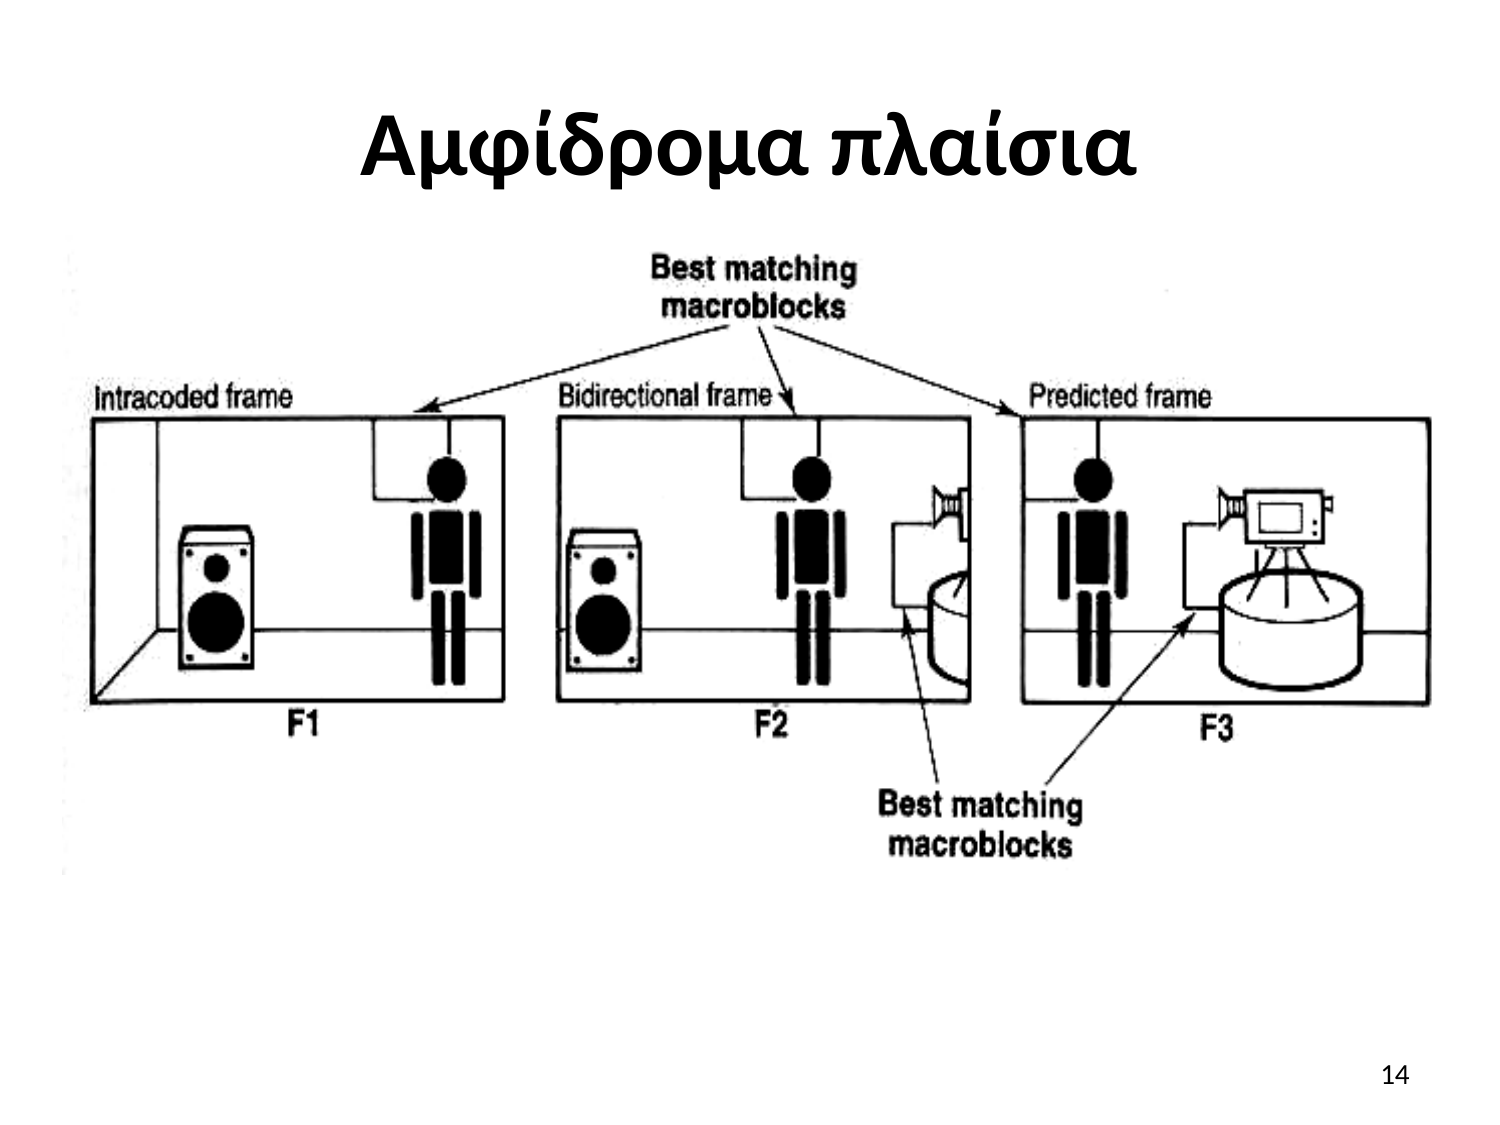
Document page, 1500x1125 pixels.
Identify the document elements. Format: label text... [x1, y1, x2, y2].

title Αμφίδρομα πλαίσια [75, 45, 1425, 223]
slide_number 14 [1074, 1042, 1425, 1103]
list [62, 224, 1438, 876]
